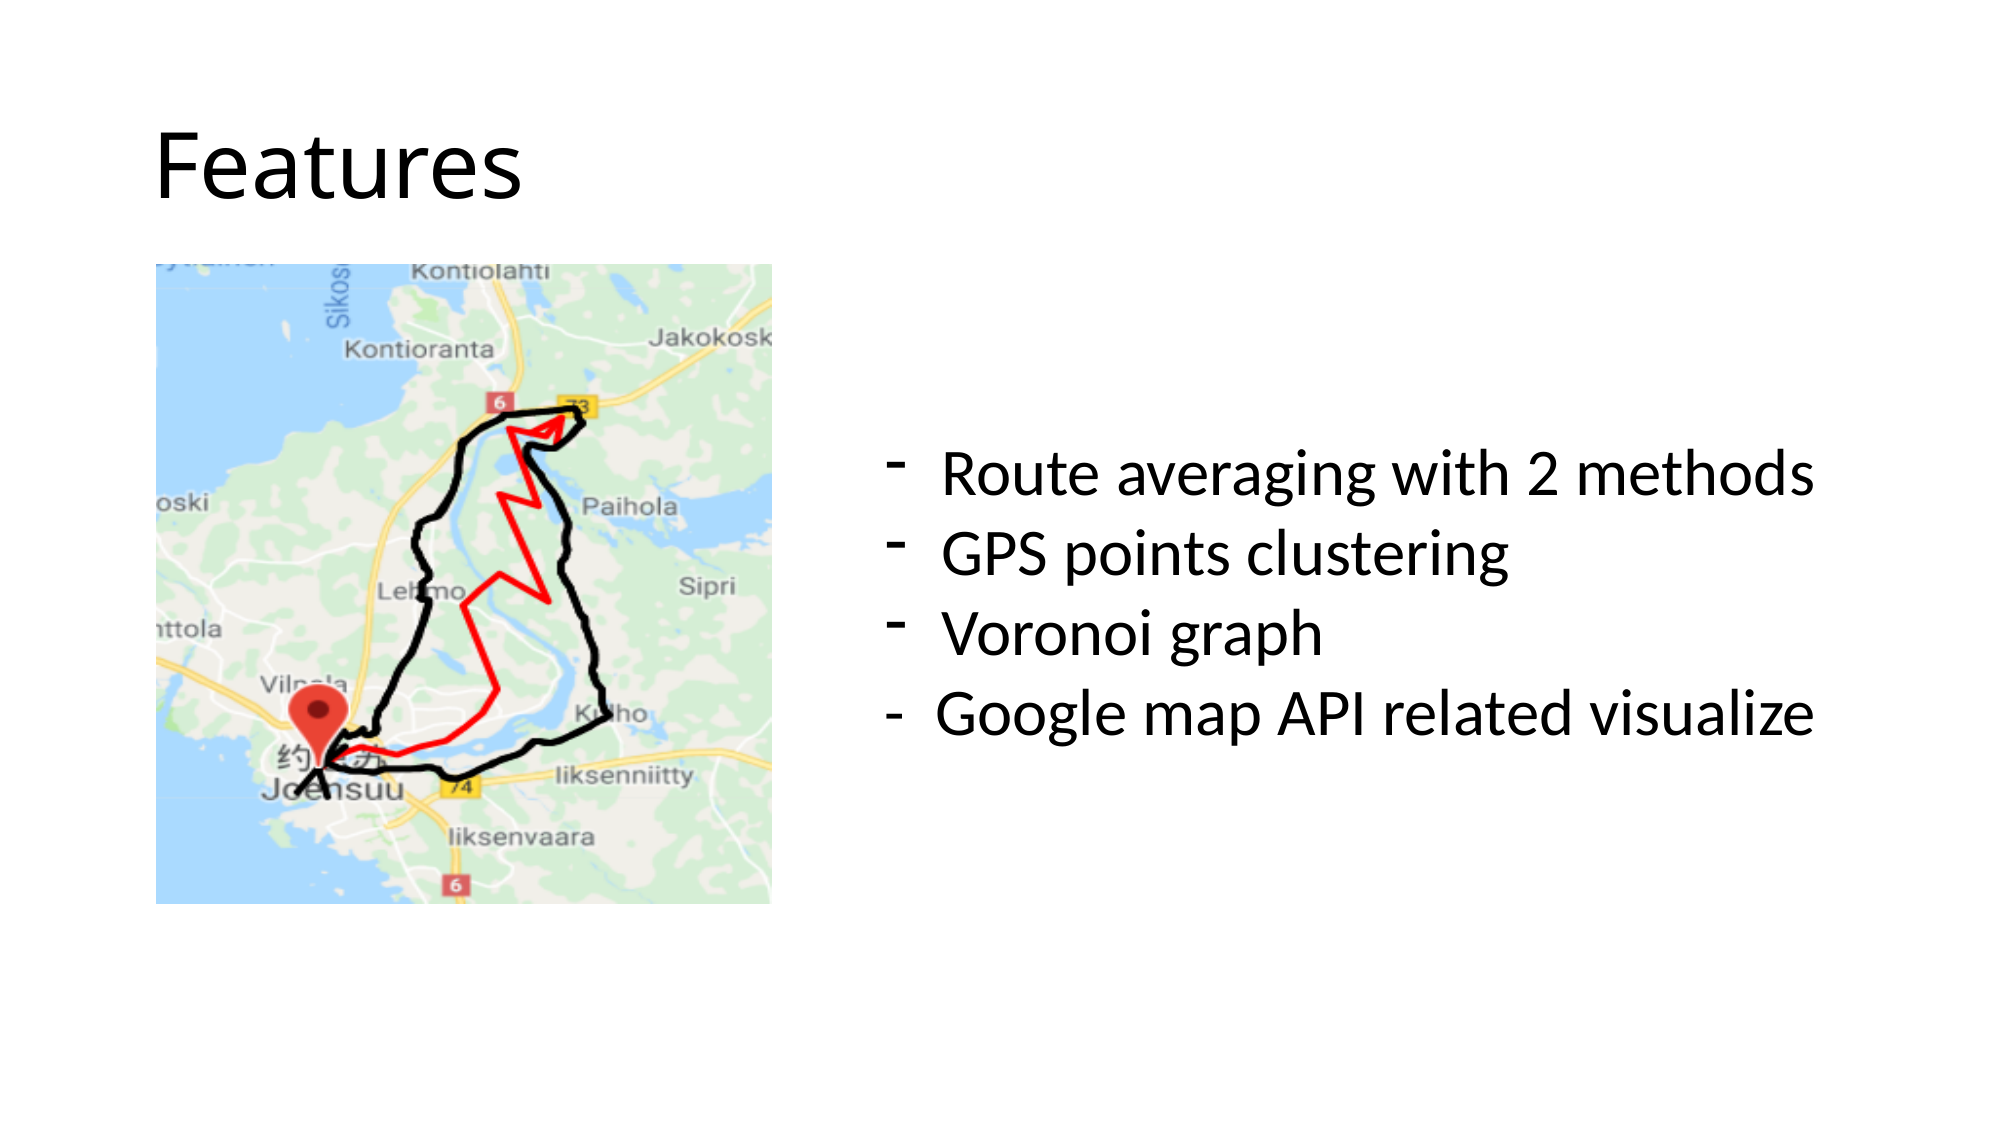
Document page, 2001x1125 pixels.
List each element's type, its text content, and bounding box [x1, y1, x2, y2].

text_box Route averaging with 2 methods GPS points clustering Voronoi graph - Google map API related visualize [870, 421, 1833, 756]
title Features [137, 59, 1863, 278]
picture [156, 264, 772, 904]
